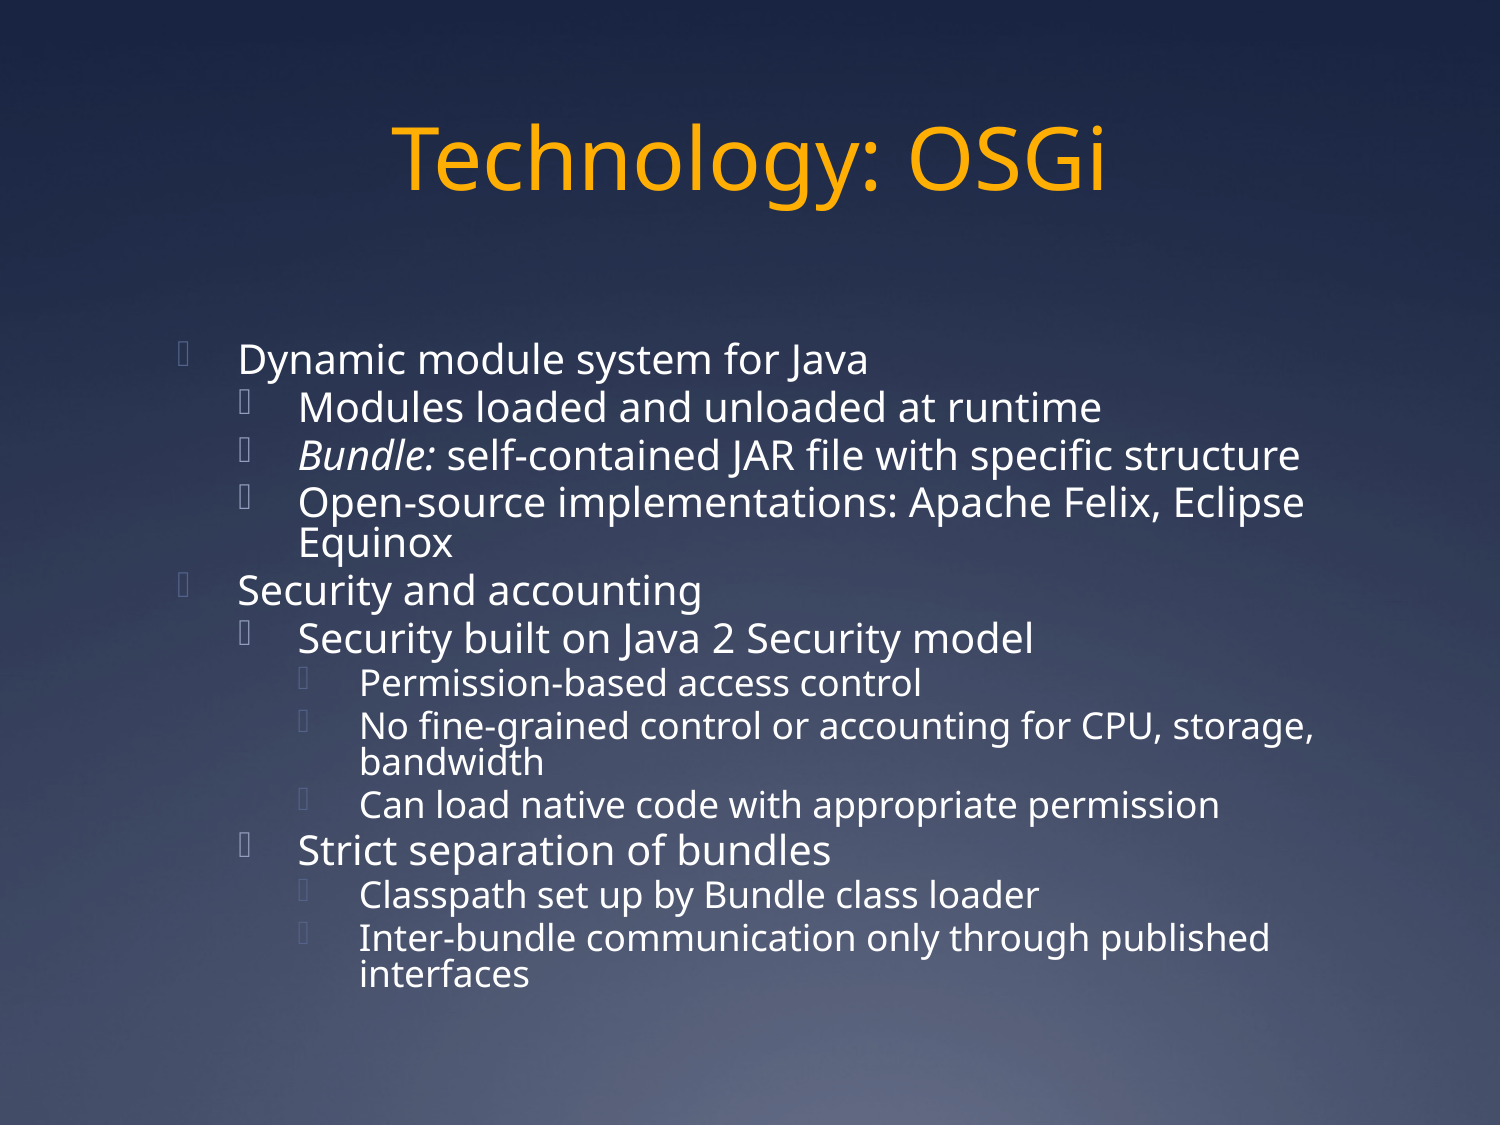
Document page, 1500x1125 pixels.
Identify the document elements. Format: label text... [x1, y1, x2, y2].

list Dynamic module system for Java Modules loaded and unloaded at runtime Bundle: self-contained JAR file with specific structure Open-source implementations: Apache Felix, Eclipse Equinox Security and accounting Security built on Java 2 Security model Permission-based access control No fine-grained control or accounting for CPU, storage, bandwidth Can load native code with appropriate permission Strict separation of bundles Classpath set up by Bundle class loader Inter-bundle communication only through published interfaces [162, 335, 1338, 1005]
title Technology: OSGi [100, 95, 1400, 225]
